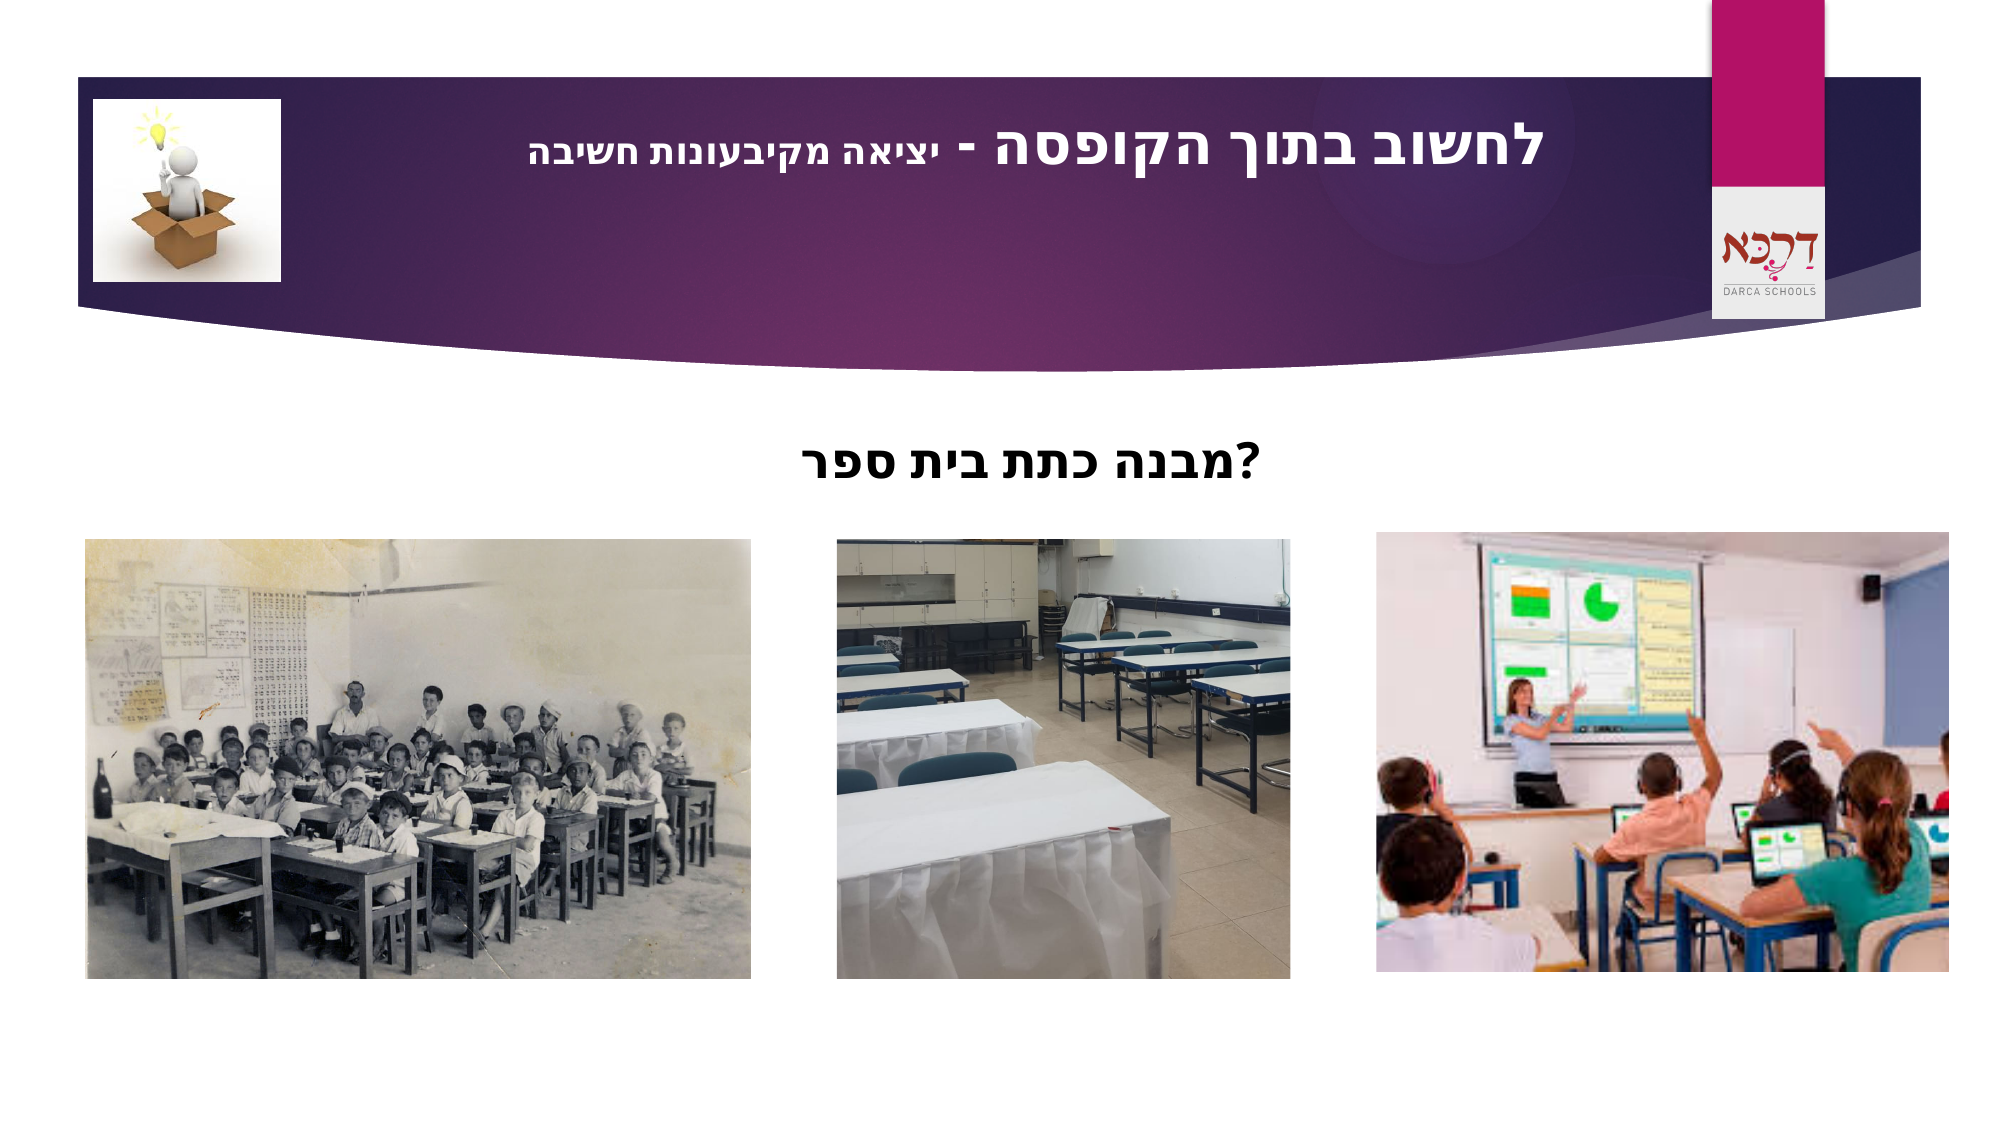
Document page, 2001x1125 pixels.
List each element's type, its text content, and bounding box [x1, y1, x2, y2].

picture [1721, 231, 1818, 297]
picture [1376, 531, 1950, 972]
picture [85, 539, 752, 979]
picture [836, 539, 1291, 979]
text_box מבנה כתת בית ספר? [495, 421, 1578, 496]
picture [93, 99, 281, 282]
text_box לחשוב בתוך הקופסה - יציאה מקיבעונות חשיבה [283, 99, 1563, 185]
text_box [1711, 185, 1826, 320]
